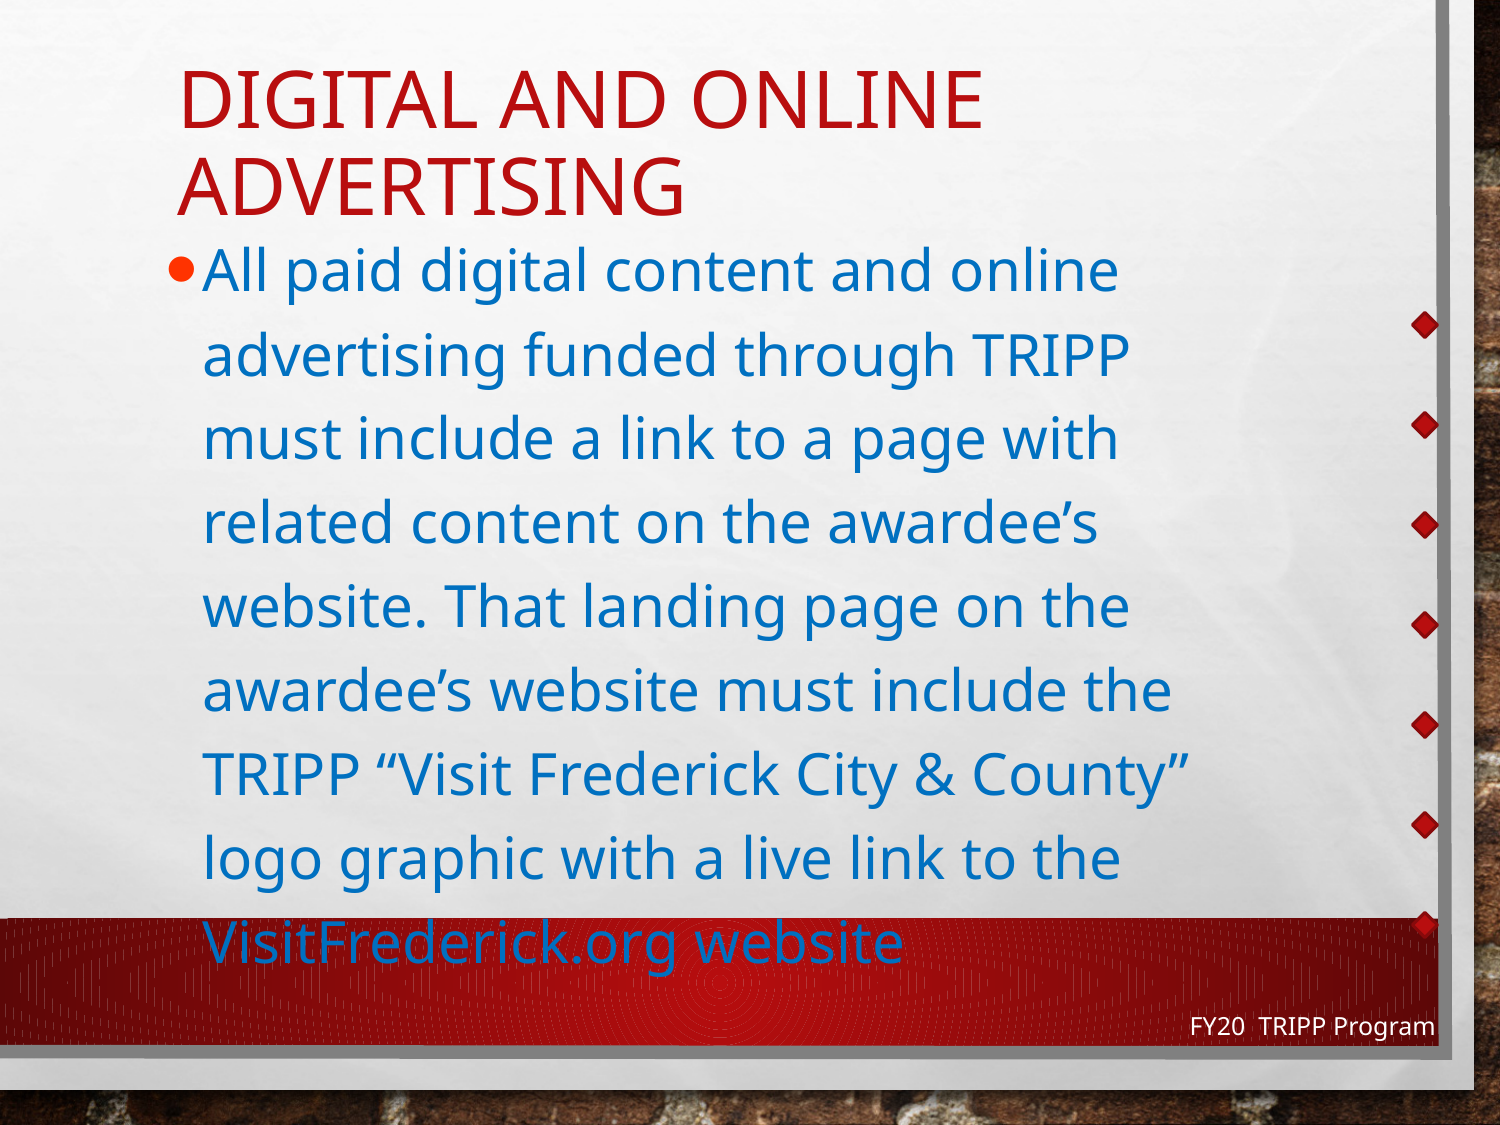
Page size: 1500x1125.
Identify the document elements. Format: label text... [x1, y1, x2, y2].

title DIGITAL AND ONLINE ADVERTISING [162, 52, 1263, 240]
picture [0, 0, 1500, 1125]
list All paid digital content and online advertising funded through TRIPP must include a link to a page with related content on the awardee’s website. That landing page on the awardee’s website must include the TRIPP “Visit Frederick City & County” logo graphic with a live link to the VisitFrederick.org website [150, 200, 1250, 995]
